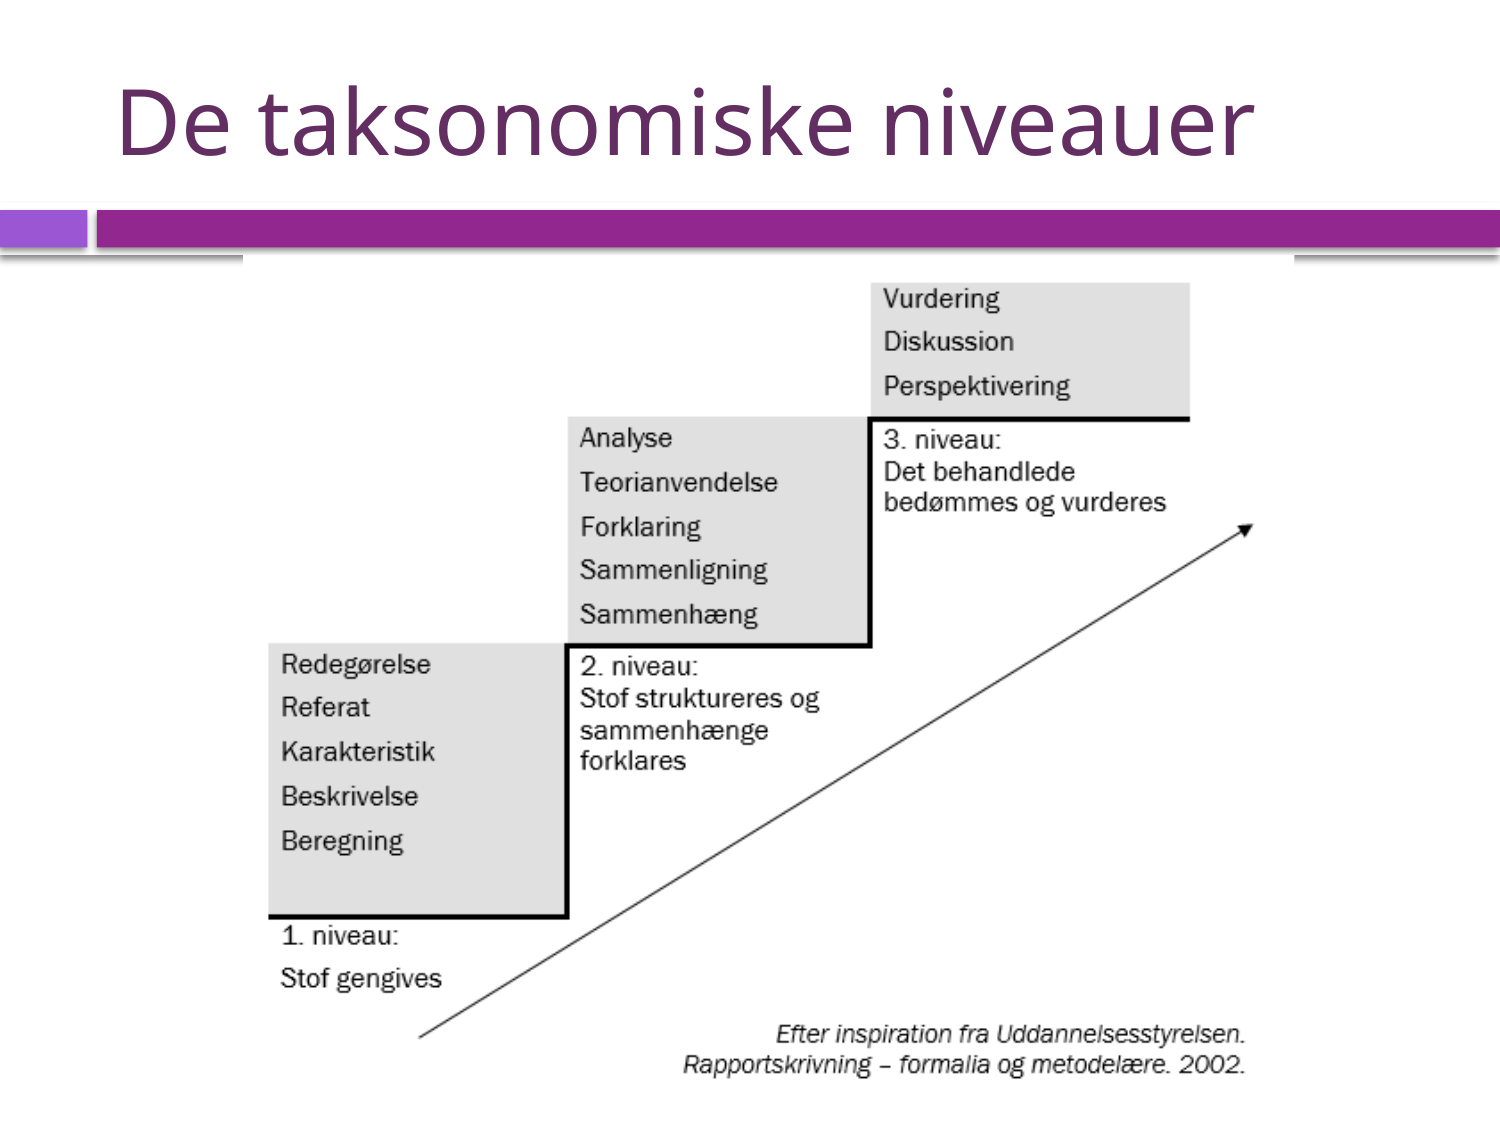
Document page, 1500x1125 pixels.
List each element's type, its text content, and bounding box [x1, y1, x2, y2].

picture [242, 254, 1295, 1092]
title De taksonomiske niveauer [99, 37, 1438, 200]
